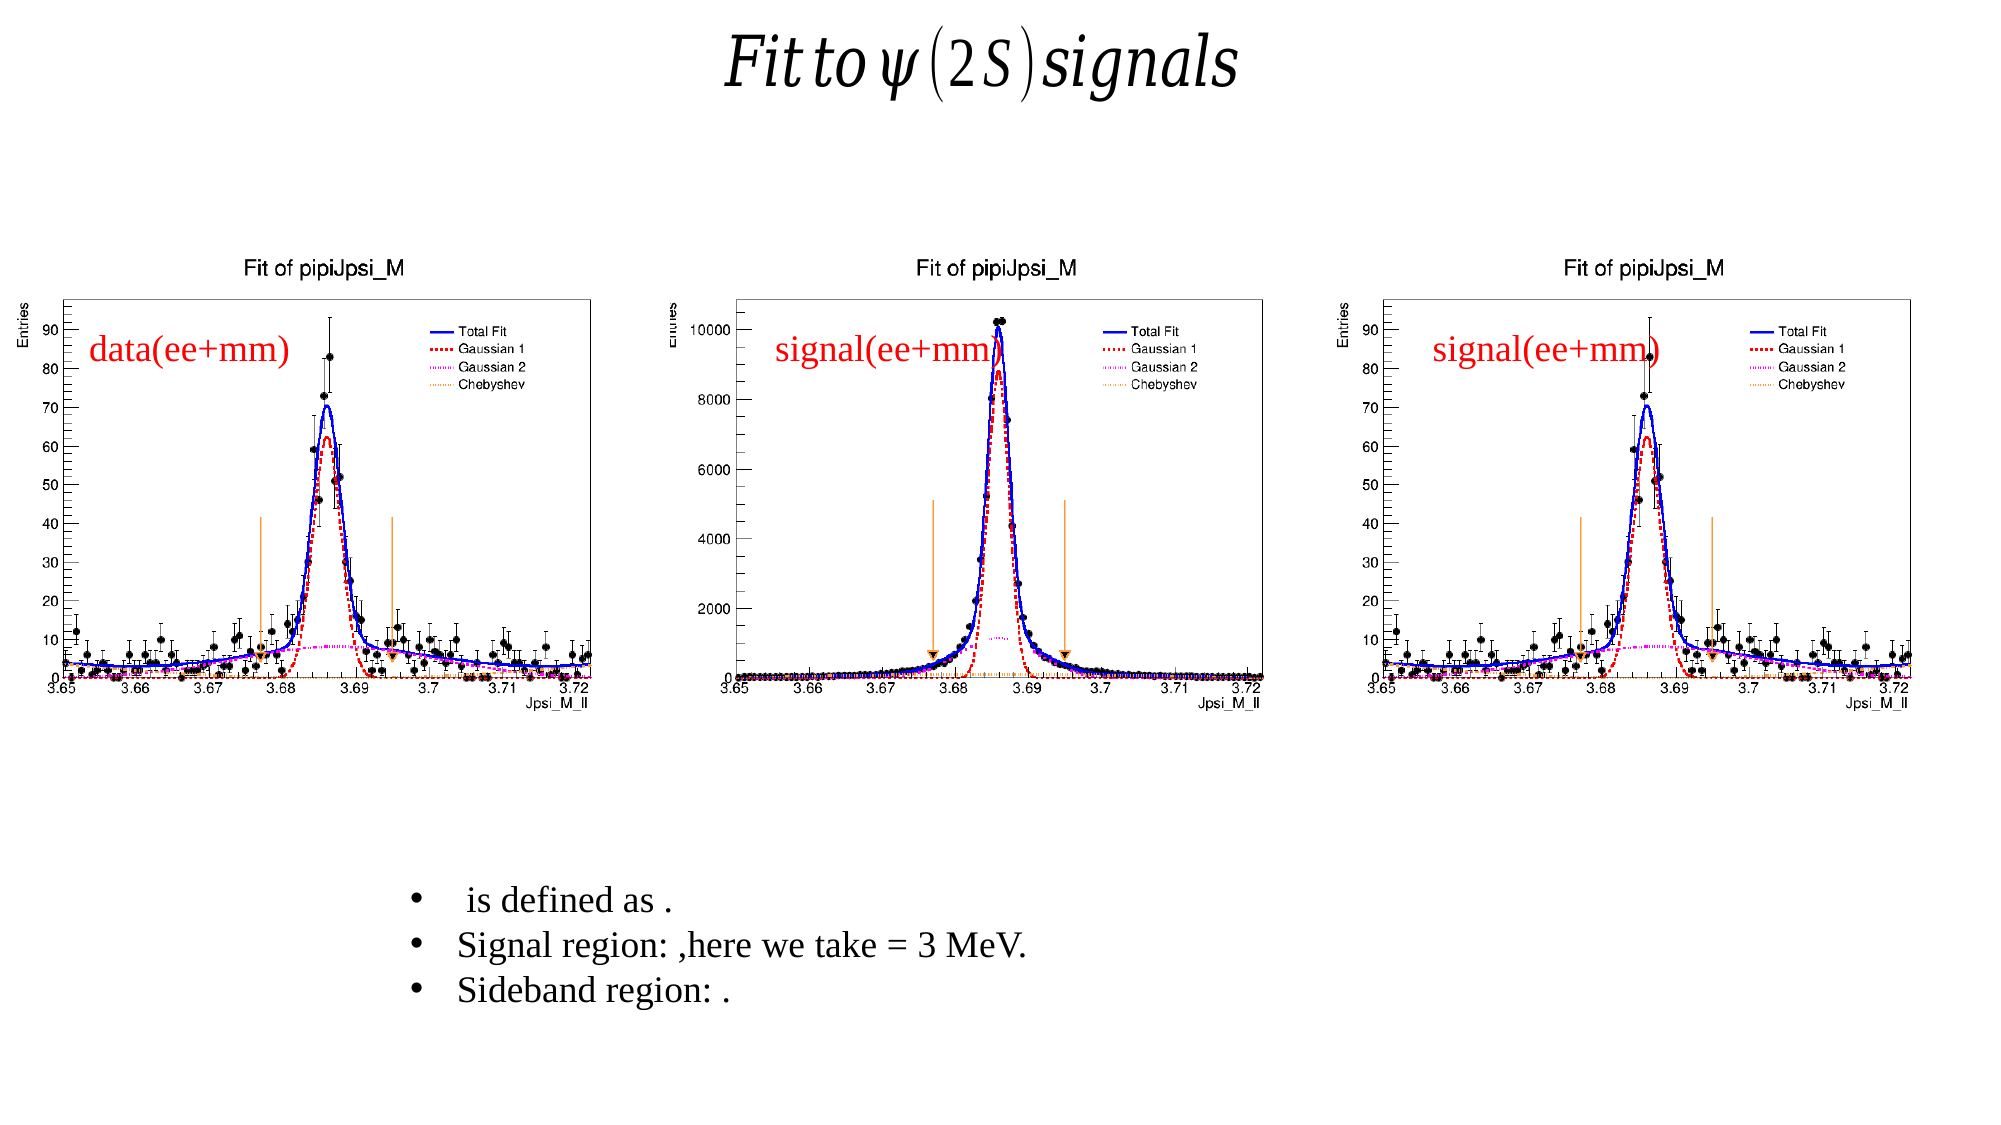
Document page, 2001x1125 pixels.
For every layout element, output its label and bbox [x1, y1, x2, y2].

picture [0, 252, 656, 725]
picture [670, 252, 1976, 725]
